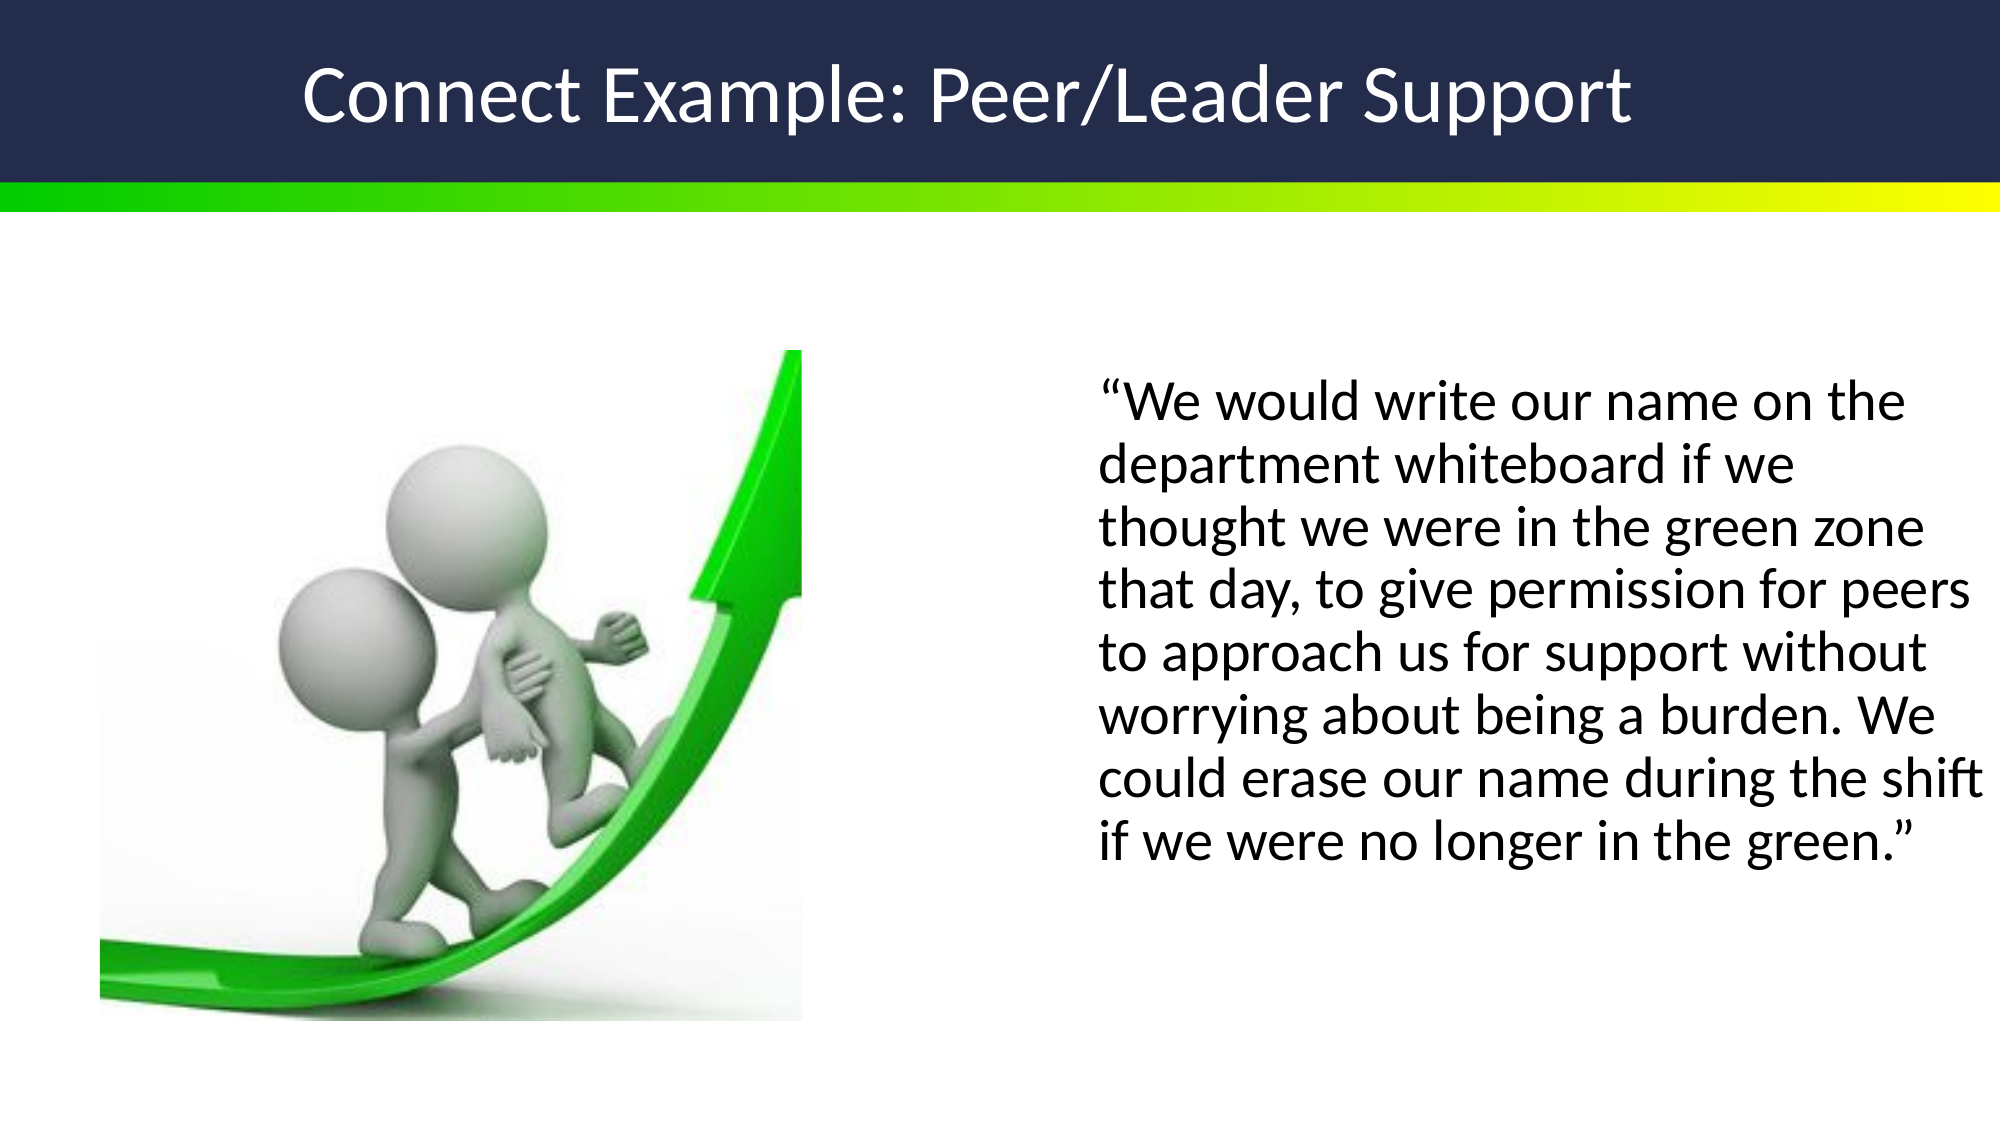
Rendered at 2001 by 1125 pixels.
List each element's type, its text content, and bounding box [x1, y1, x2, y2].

picture [99, 349, 802, 1021]
list “We would write our name on the department whiteboard if we thought we were in the green zone that day, to give permission for peers to approach us for support without worrying about being a burden. We could erase our name during the shift if we were no longer in the green.” [1083, 177, 2000, 1066]
title Connect Example: Peer/Leader Support [287, 12, 1875, 178]
